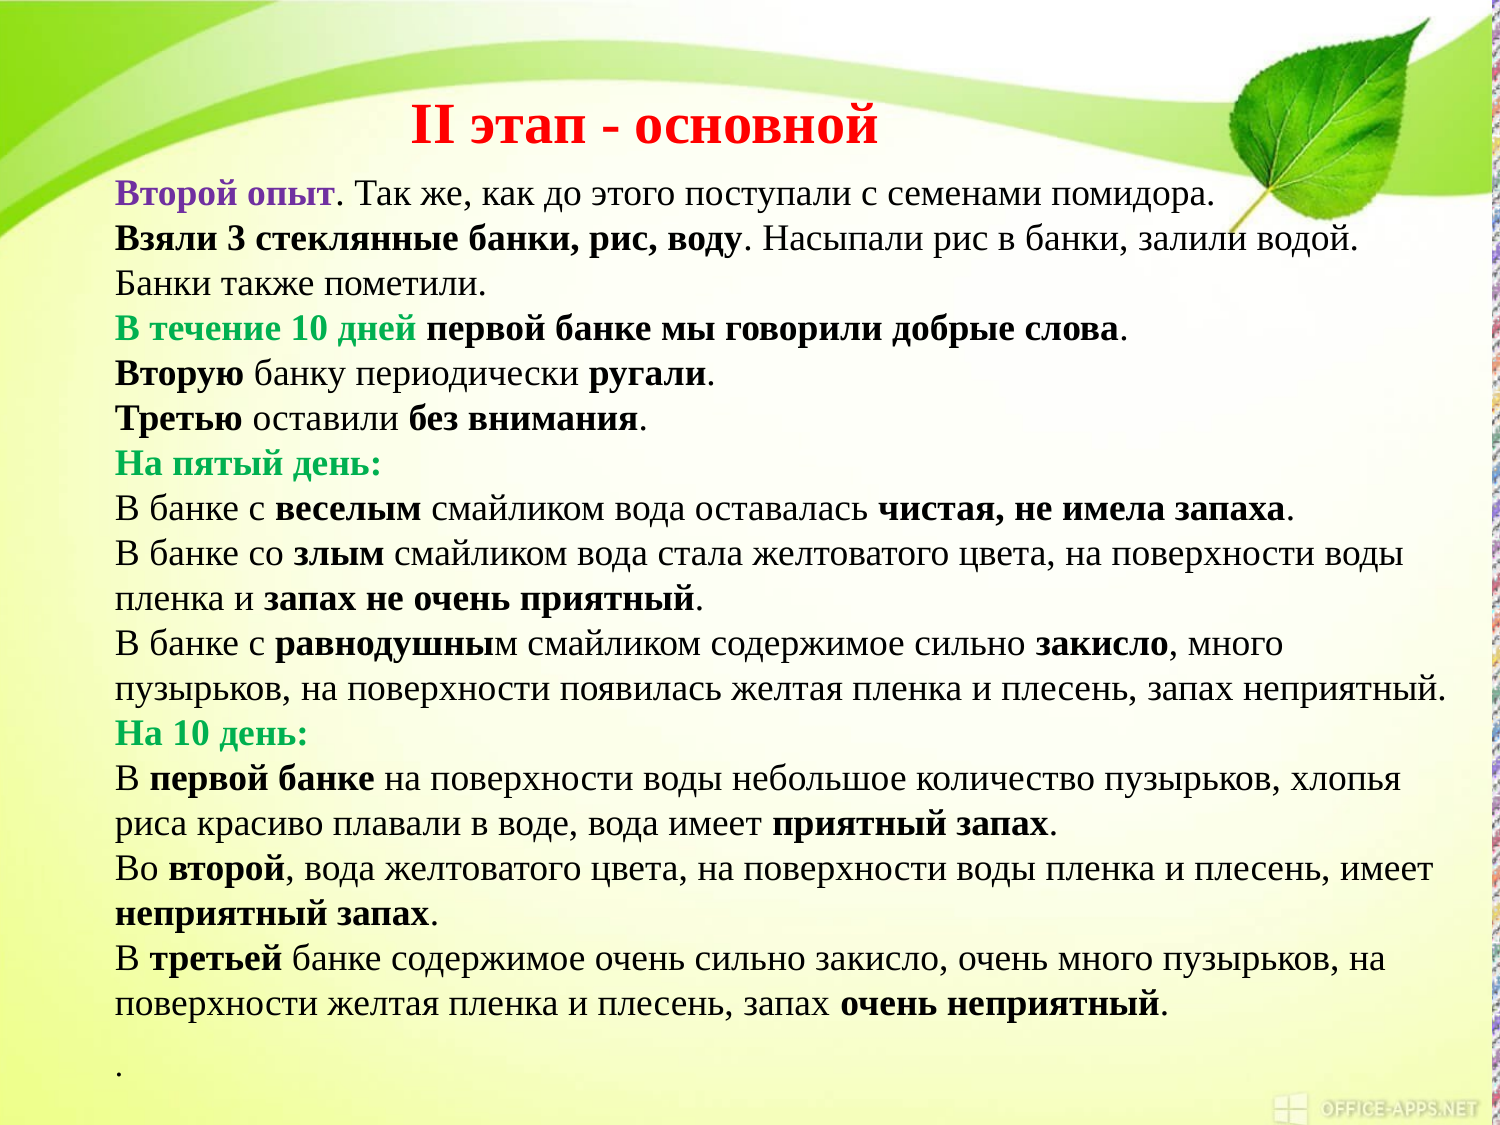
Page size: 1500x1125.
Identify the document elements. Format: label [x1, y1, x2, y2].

picture [0, 0, 1492, 1125]
text_box [1496, 78, 1500, 163]
